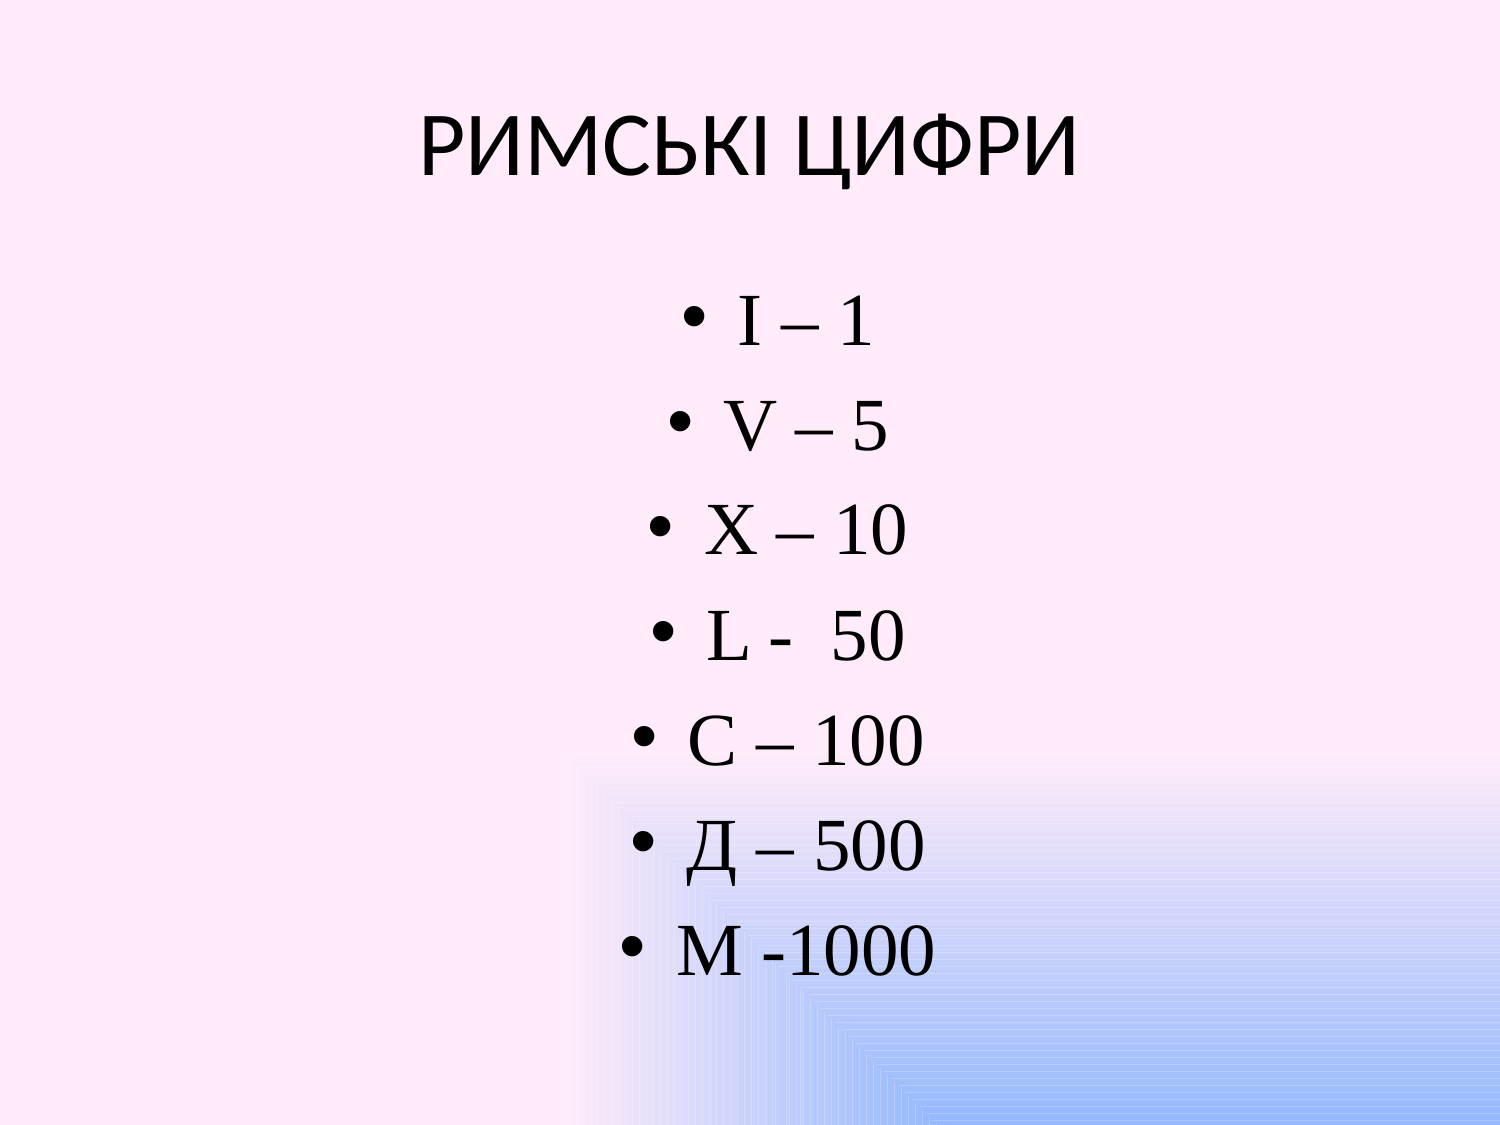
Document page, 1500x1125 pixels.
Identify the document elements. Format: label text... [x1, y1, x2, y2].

title РИМСЬКІ ЦИФРИ [75, 45, 1425, 233]
list І – 1 V – 5 Х – 10 L - 50 С – 100 Д – 500 М -1000 [75, 262, 1425, 1005]
